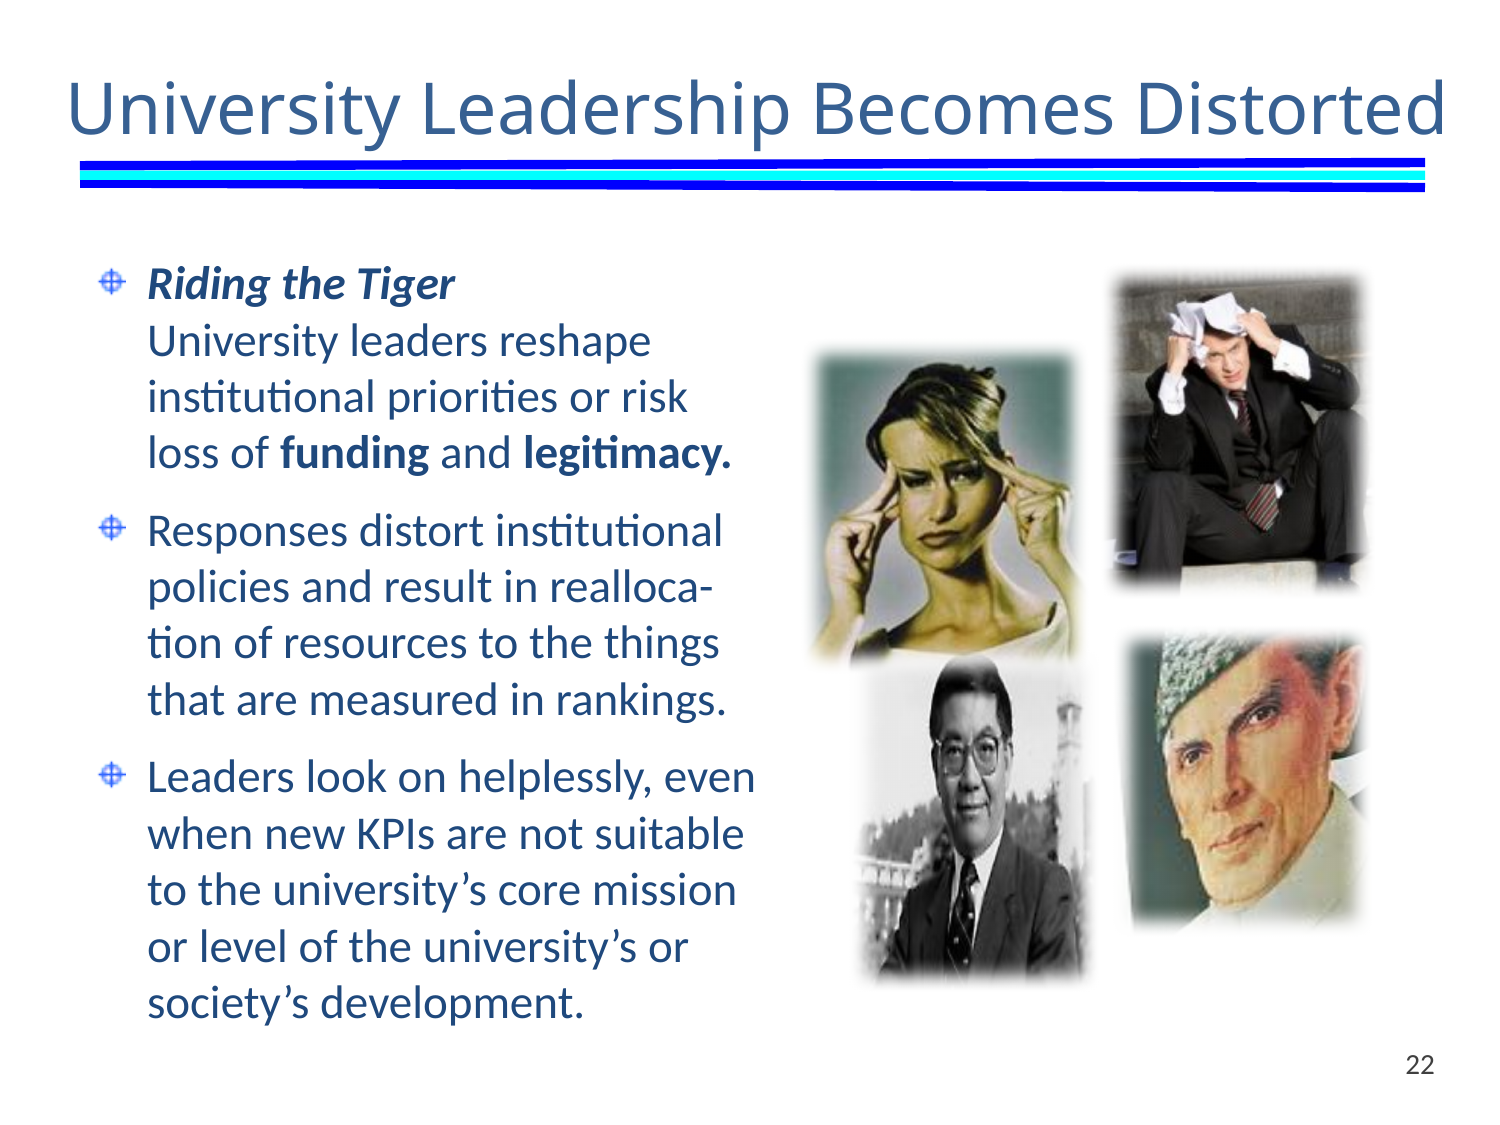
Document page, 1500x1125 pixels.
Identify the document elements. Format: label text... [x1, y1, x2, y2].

slide_number 22 [1100, 1032, 1450, 1093]
picture [90, 509, 126, 545]
picture [799, 337, 1101, 993]
picture [1099, 262, 1376, 601]
picture [90, 756, 126, 792]
list Riding the Tiger University leaders reshape institutional priorities or risk loss of funding and legitimacy. Responses distort institutional policies and result in realloca- tion of resources to the things that are measured in rankings. Leaders look on helplessly, even when new KPIs are not suitable to the university’s core mission or level of the university’s or society’s development. [75, 245, 775, 1050]
picture [1112, 624, 1373, 938]
title University Leadership Becomes Distorted [50, 12, 1475, 200]
picture [90, 263, 126, 299]
